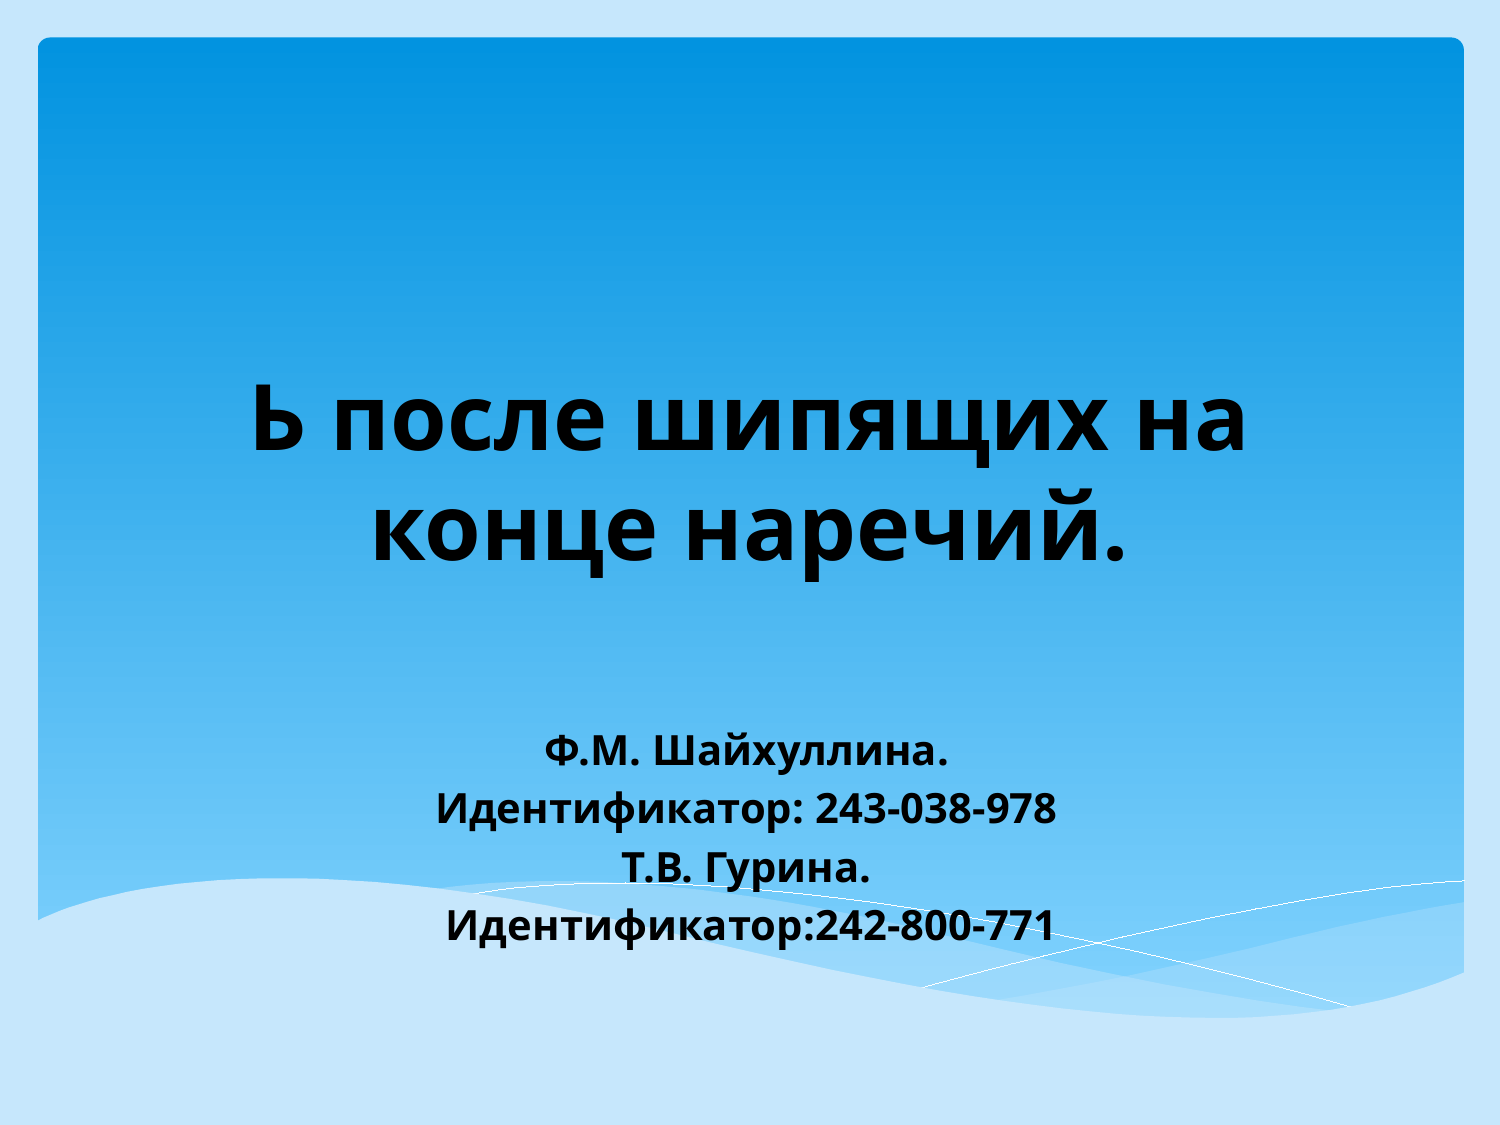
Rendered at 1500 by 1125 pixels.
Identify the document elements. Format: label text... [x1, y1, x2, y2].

subtitle Ф.М. Шайхуллина. Идентификатор: 243-038-978 Т.В. Гурина. Идентификатор:242-800-771 [135, 716, 1358, 958]
title Ь после шипящих на конце наречий. [112, 290, 1388, 587]
